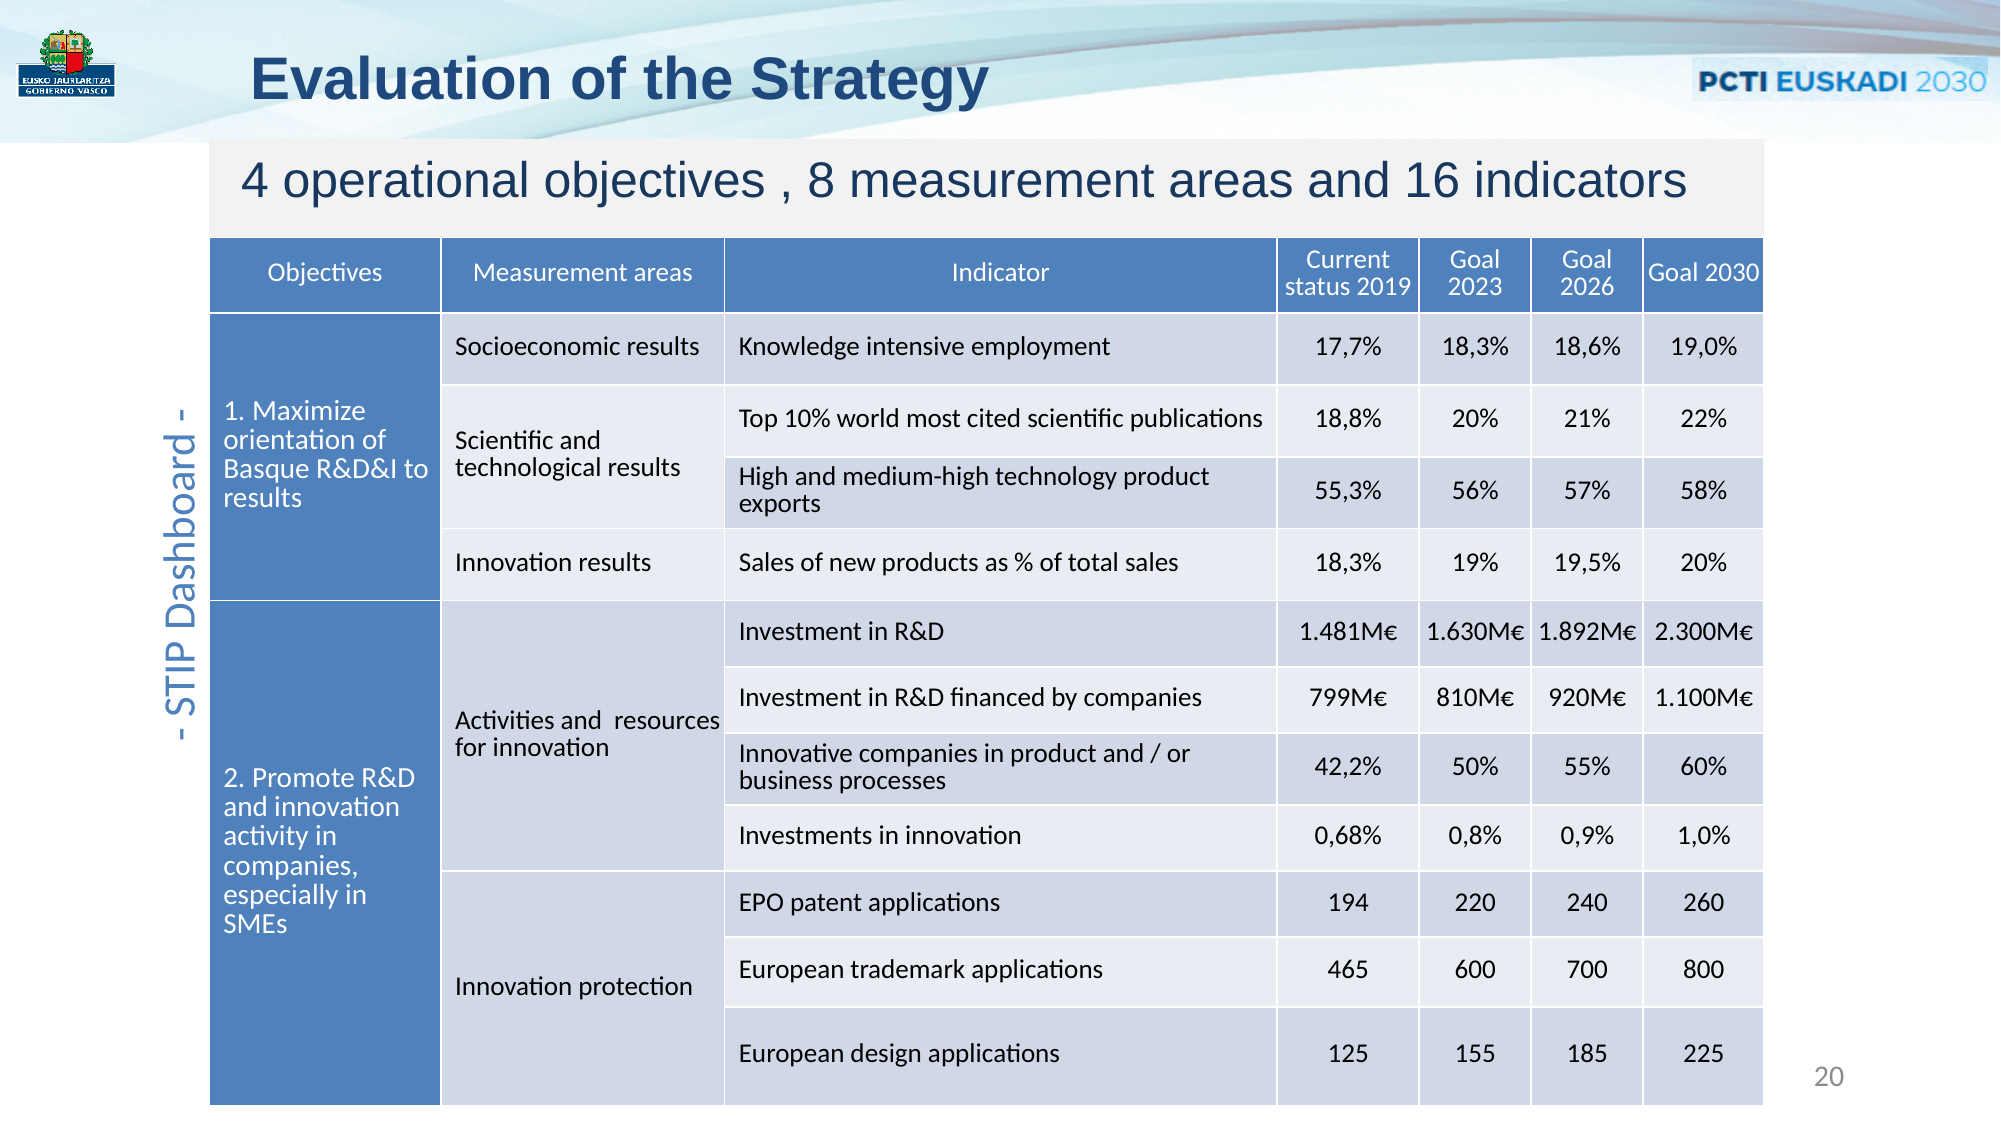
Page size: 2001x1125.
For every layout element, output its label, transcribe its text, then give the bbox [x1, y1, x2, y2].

table_cell 19,5% [1532, 529, 1642, 600]
table_cell Knowledge intensive employment [725, 314, 1276, 384]
table_cell Scientific and technological results [442, 386, 724, 528]
table_header Indicator [725, 238, 1276, 312]
table_cell 22% [1644, 386, 1763, 456]
table_cell 125 [1278, 1008, 1418, 1105]
table_cell 21% [1532, 386, 1642, 456]
table_cell European design applications [725, 1008, 1276, 1105]
picture [16, 30, 116, 98]
table_cell 57% [1532, 458, 1642, 528]
table_cell 0,9% [1532, 806, 1642, 870]
slide_number 20 [1765, 1044, 1860, 1105]
table_cell 55% [1532, 734, 1642, 804]
table_cell 1.100M€ [1644, 668, 1763, 732]
text_box Evaluation of the Strategy [235, 7, 1701, 145]
table_cell 20% [1420, 386, 1530, 456]
table_cell 18,8% [1278, 386, 1418, 456]
table_header Measurement areas [442, 238, 724, 312]
table_header Objectives [210, 238, 440, 312]
table_cell 600 [1420, 938, 1530, 1006]
table_cell Activities and resources for innovation [442, 601, 724, 870]
table_cell 19% [1420, 529, 1530, 600]
table_cell 60% [1644, 734, 1763, 804]
table_cell 240 [1532, 872, 1642, 936]
table_cell 50% [1420, 734, 1530, 804]
table_cell 58% [1644, 458, 1763, 528]
table_cell 17,7% [1278, 314, 1418, 384]
table_cell Investment in R&D financed by companies [725, 668, 1276, 732]
table_cell Investment in R&D [725, 601, 1276, 666]
table_cell 225 [1644, 1008, 1763, 1105]
text_box - STIP Dashboard - [142, 393, 211, 757]
text_box [215, 0, 1681, 138]
table_cell 194 [1278, 872, 1418, 936]
table_header Current status 2019 [1278, 238, 1418, 312]
table_cell 1. Maximize orientation of Basque R&D&I to results [210, 314, 440, 600]
table_cell 1,0% [1644, 806, 1763, 870]
table_cell 55,3% [1278, 458, 1418, 528]
table_cell 20% [1644, 529, 1763, 600]
table_cell High and medium-high technology product exports [725, 458, 1276, 528]
table_cell 0,68% [1278, 806, 1418, 870]
table_cell 810M€ [1420, 668, 1530, 732]
table_cell 1.630M€ [1420, 601, 1530, 666]
table_cell 1.481M€ [1278, 601, 1418, 666]
table_cell 18,3% [1278, 529, 1418, 600]
table_cell EPO patent applications [725, 872, 1276, 936]
table_cell 799M€ [1278, 668, 1418, 732]
text_box 4 operational objectives , 8 measurement areas and 16 indicators [209, 138, 1765, 238]
table_cell Innovative companies in product and / or business processes [725, 734, 1276, 804]
table_cell 155 [1420, 1008, 1530, 1105]
table_cell 185 [1532, 1008, 1642, 1105]
table_cell Investments in innovation [725, 806, 1276, 870]
table_cell 700 [1532, 938, 1642, 1006]
table_cell Socioeconomic results [442, 314, 724, 384]
table_header Goal 2030 [1644, 238, 1763, 312]
table_cell 18,6% [1532, 314, 1642, 384]
table_header Goal 2023 [1420, 238, 1530, 312]
table_cell 56% [1420, 458, 1530, 528]
table_cell 260 [1644, 872, 1763, 936]
table_cell 42,2% [1278, 734, 1418, 804]
table_cell European trademark applications [725, 938, 1276, 1006]
table_cell 220 [1420, 872, 1530, 936]
table_cell 920M€ [1532, 668, 1642, 732]
table_cell 465 [1278, 938, 1418, 1006]
table_cell 0,8% [1420, 806, 1530, 870]
table_cell Innovation results [442, 529, 724, 600]
table_cell 18,3% [1420, 314, 1530, 384]
table_header Goal 2026 [1532, 238, 1642, 312]
table_cell 2. Promote R&D and innovation activity in companies, especially in SMEs [210, 601, 440, 1105]
table_cell Sales of new products as % of total sales [725, 529, 1276, 600]
table_cell Innovation protection [442, 872, 724, 1105]
table_cell Top 10% world most cited scientific publications [725, 386, 1276, 456]
table_cell 1.892M€ [1532, 601, 1642, 666]
table_cell 2.300M€ [1644, 601, 1763, 666]
table_cell 800 [1644, 938, 1763, 1006]
table_cell 19,0% [1644, 314, 1763, 384]
